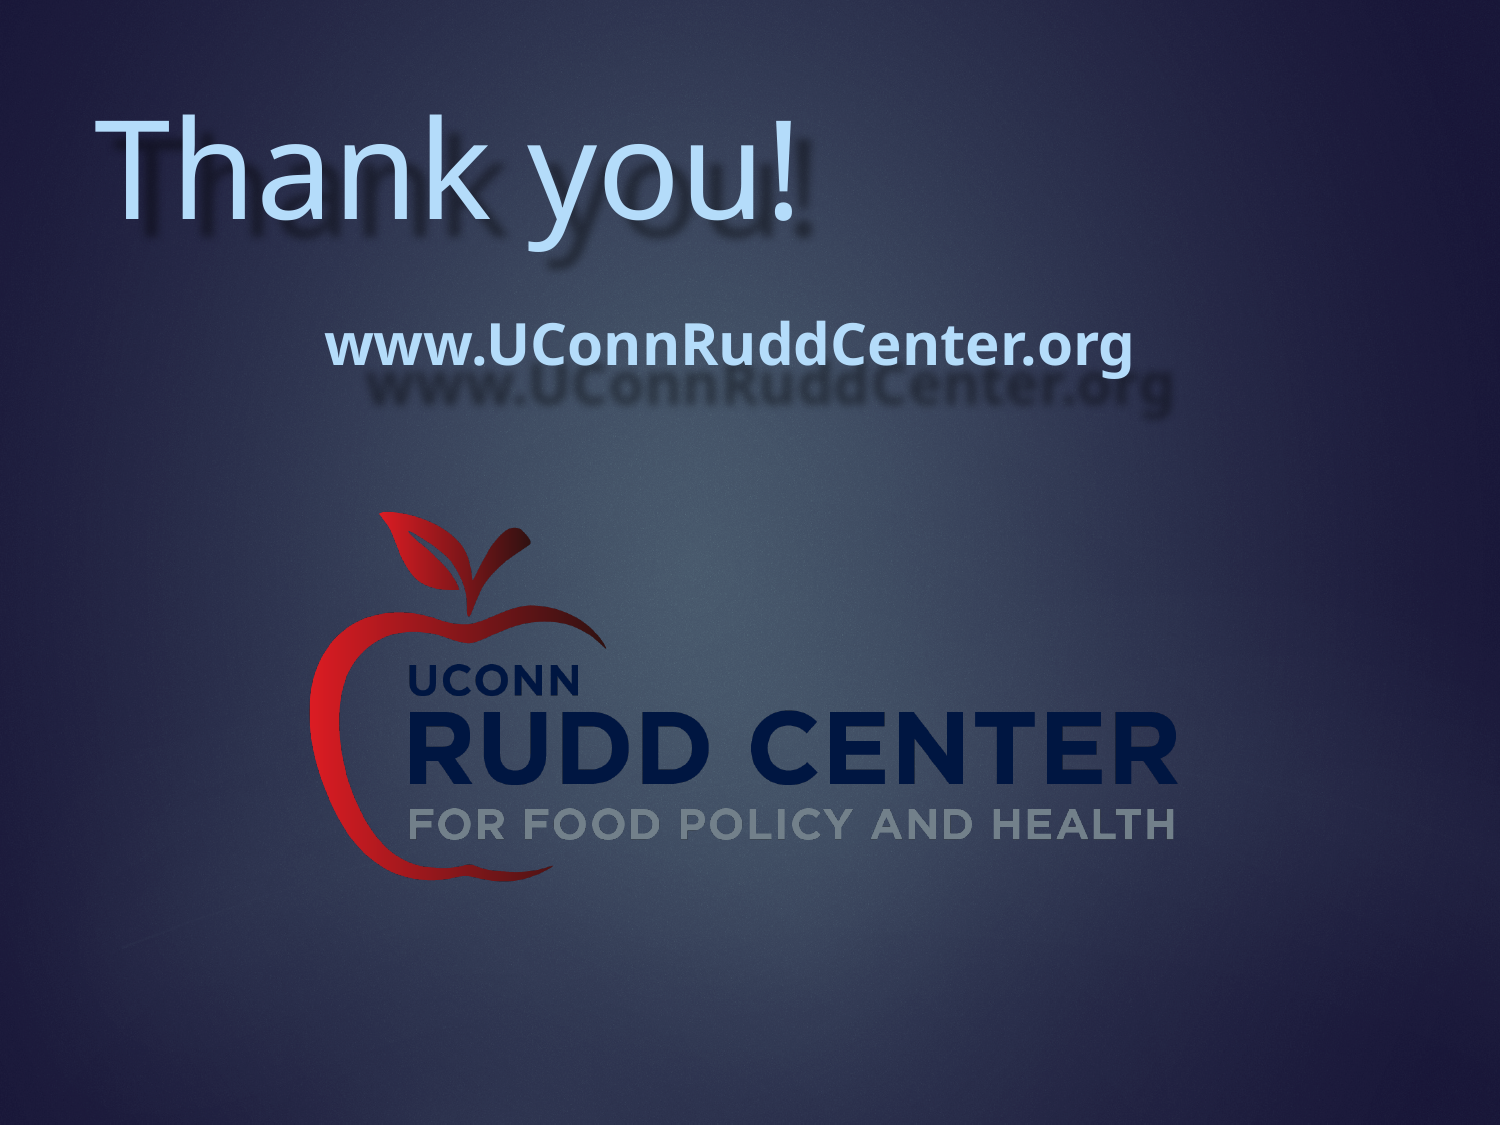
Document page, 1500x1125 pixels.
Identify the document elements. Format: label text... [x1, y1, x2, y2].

picture [274, 487, 1212, 912]
text_box www.UConnRuddCenter.org [309, 299, 1151, 385]
title Thank you! [79, 74, 1237, 304]
